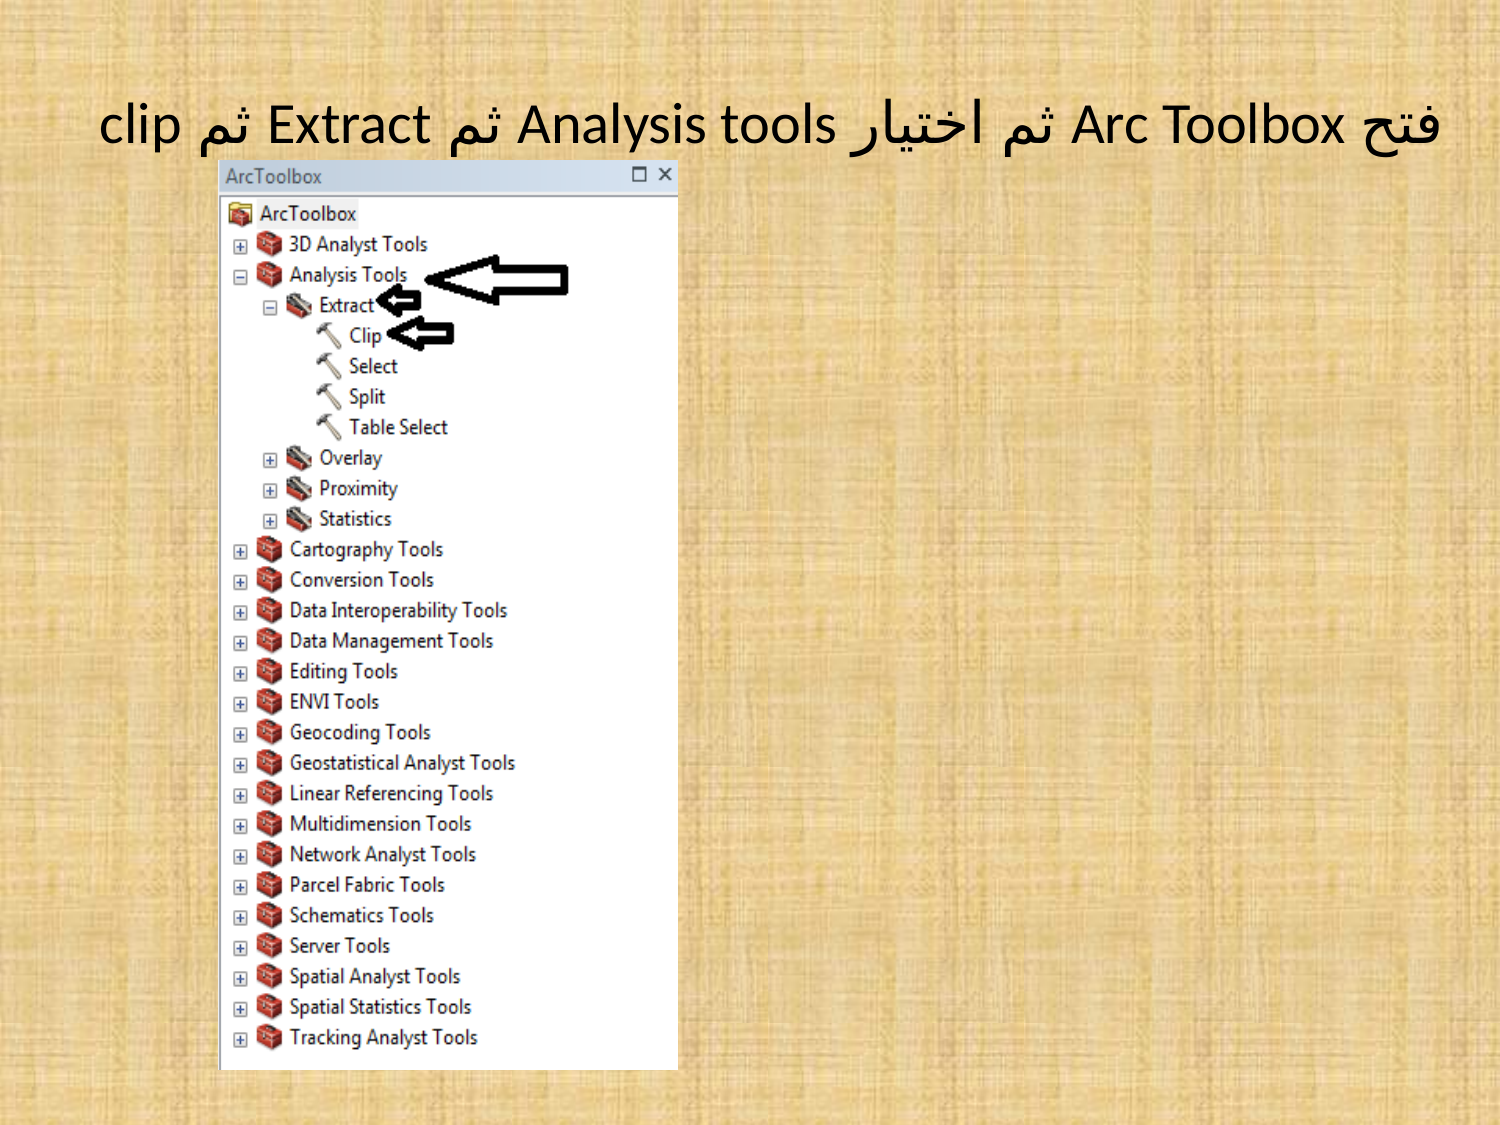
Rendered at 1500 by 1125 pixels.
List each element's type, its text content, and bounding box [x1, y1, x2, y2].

picture [0, 0, 1500, 1125]
subtitle فتح Arc Toolbox ثم اختيار Analysis tools ثم Extract ثم clip [29, 78, 1459, 1106]
